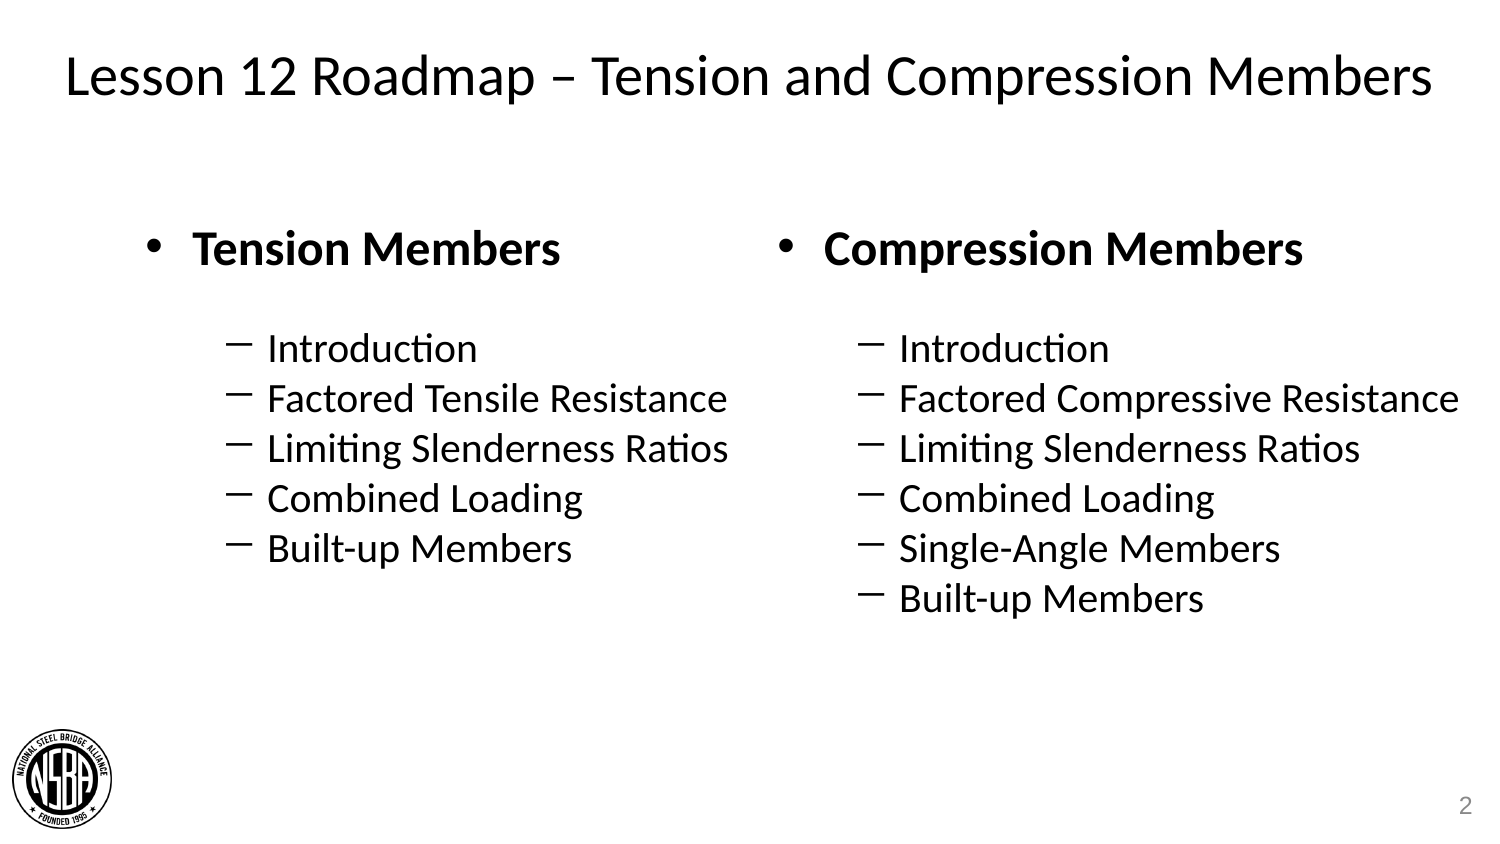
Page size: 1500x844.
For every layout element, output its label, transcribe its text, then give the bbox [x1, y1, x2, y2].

title Lesson 12 Roadmap – Tension and Compression Members [0, 29, 1500, 171]
picture [12, 729, 112, 829]
list [75, 143, 1425, 701]
text_box Tension Members Introduction Factored Tensile Resistance Limiting Slenderness Ratios Combined Loading Built-up Members [130, 208, 762, 579]
text_box Compression Members Introduction Factored Compressive Resistance Limiting Slenderness Ratios Combined Loading Single-Angle Members Built-up Members [762, 208, 1500, 629]
slide_number 2 [1137, 782, 1488, 828]
